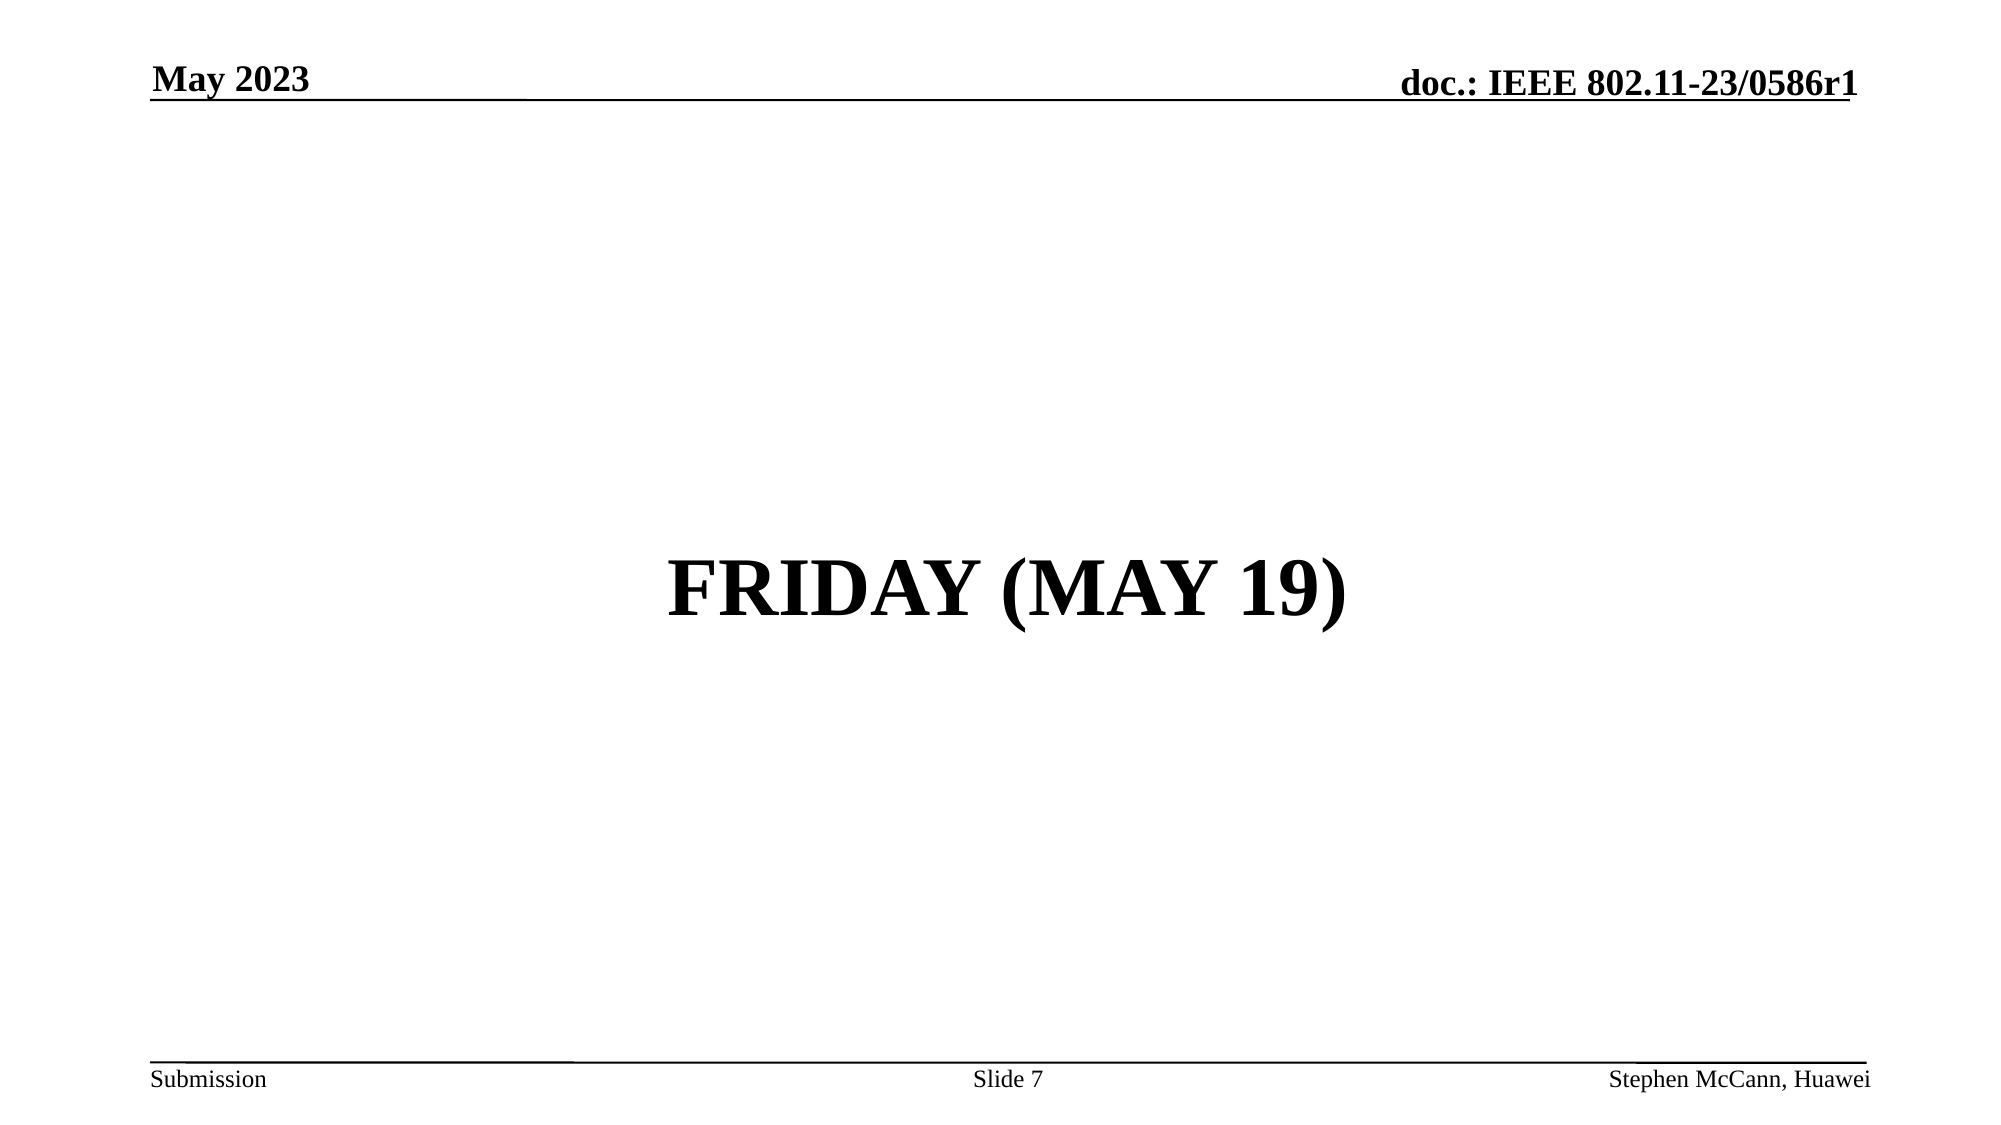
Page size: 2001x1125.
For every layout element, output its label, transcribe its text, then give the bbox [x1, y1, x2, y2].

footer Stephen McCann, Huawei [1174, 1061, 1872, 1093]
title FRIDAY (May 19) [157, 524, 1859, 749]
slide_number Slide 7 [950, 1061, 1067, 1123]
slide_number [152, 54, 563, 100]
